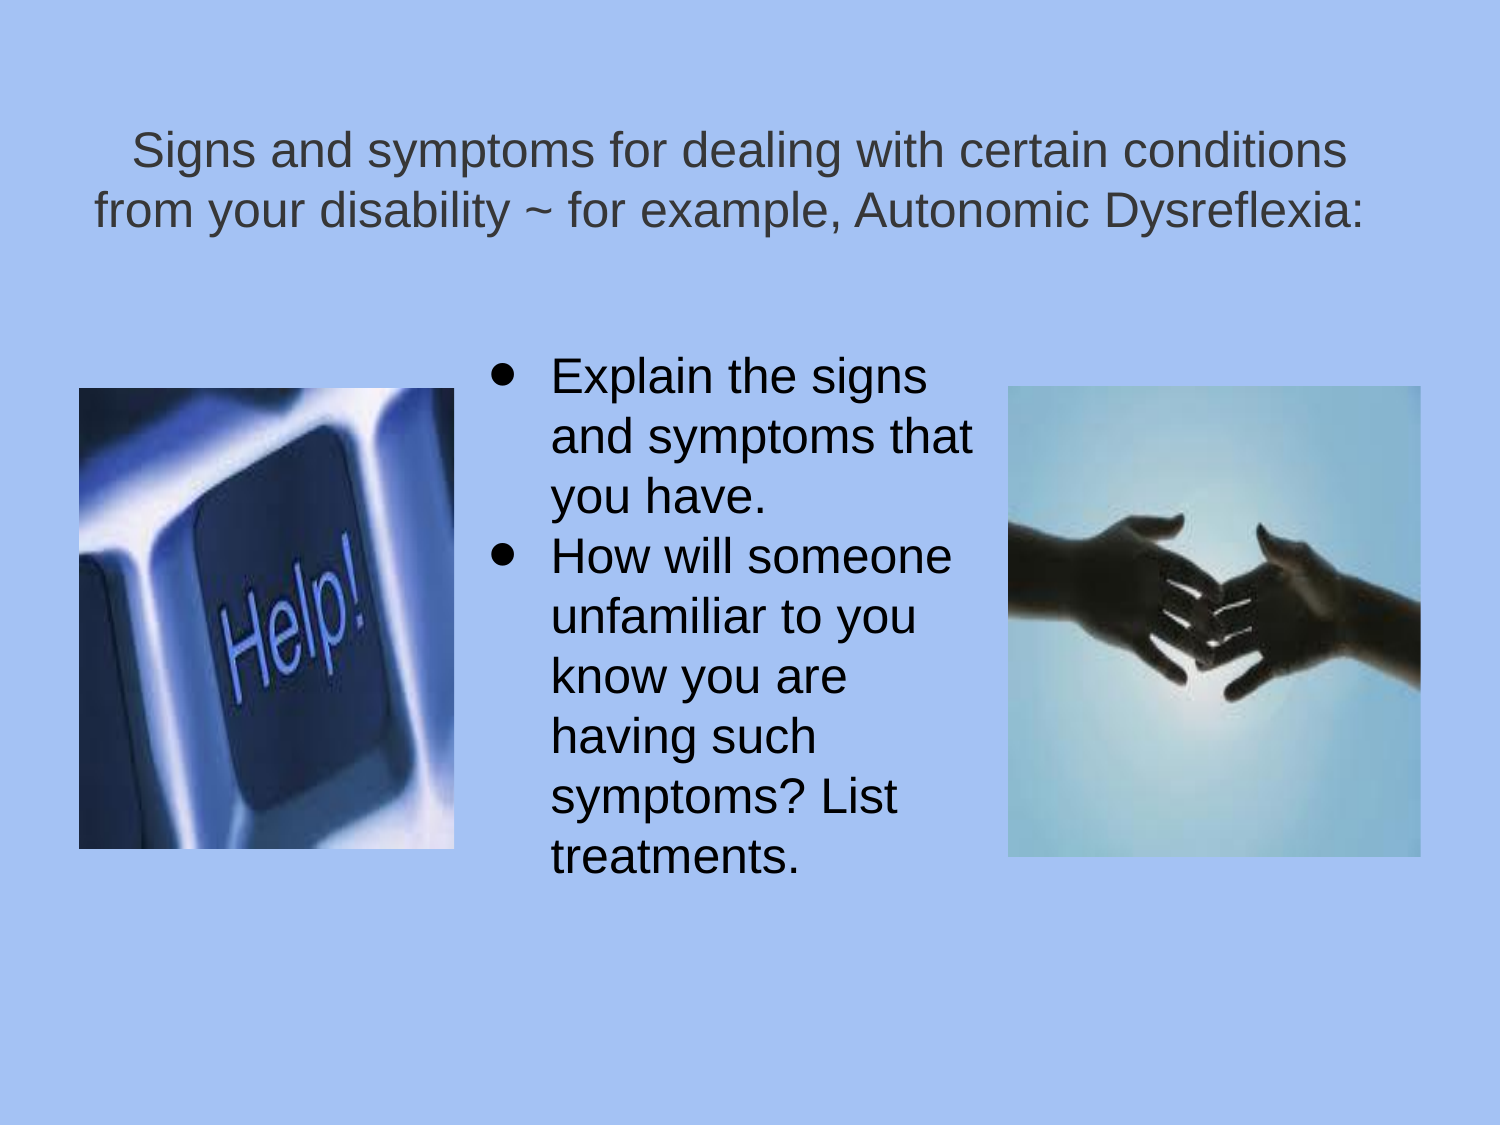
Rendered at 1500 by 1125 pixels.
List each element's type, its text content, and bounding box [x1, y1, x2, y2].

title Signs and symptoms for dealing with certain conditions from your disability ~ for example, Autonomic Dysreflexia: [79, 35, 1421, 253]
text_box Explain the signs and symptoms that you have. How will someone unfamiliar to you know you are having such symptoms? List treatments. [460, 328, 996, 1125]
text_box [1008, 386, 1421, 857]
text_box [79, 388, 455, 849]
